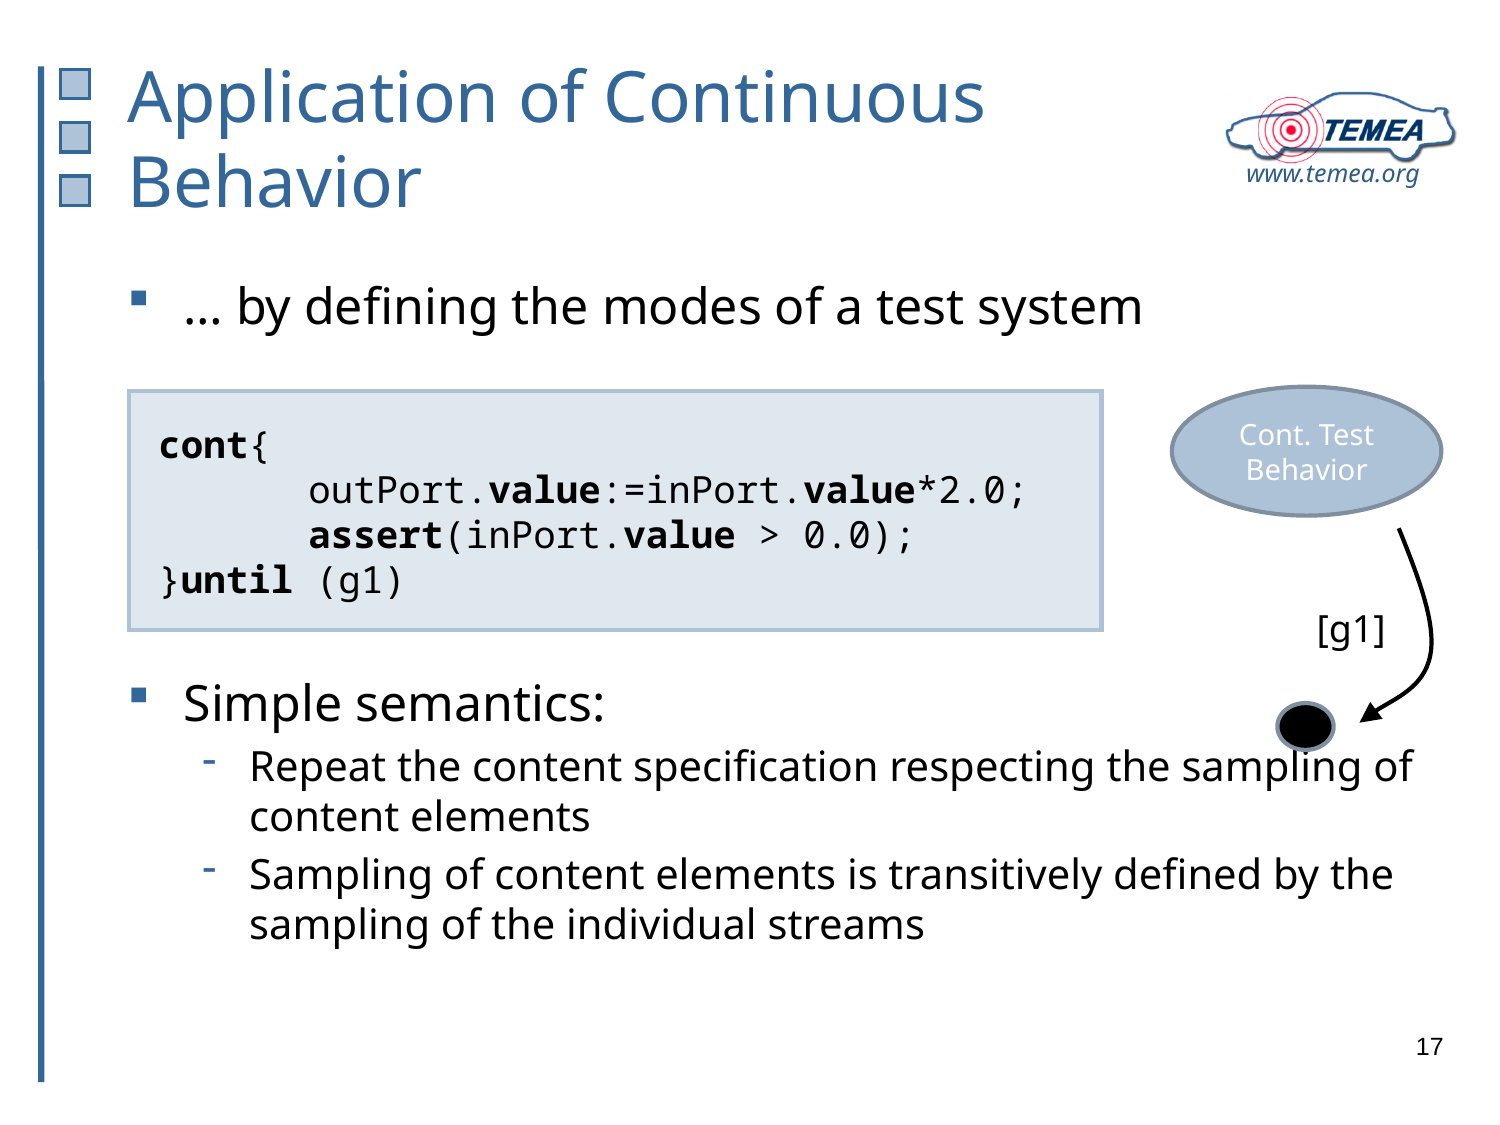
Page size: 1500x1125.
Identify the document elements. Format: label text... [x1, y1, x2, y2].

text_box [1359, 527, 1433, 723]
title Application of Continuous Behavior [111, 42, 1211, 231]
text_box cont{ outPort.value:=inPort.value*2.0; assert(inPort.value > 0.0); }until (g1) [128, 391, 1102, 631]
text_box [1275, 700, 1336, 753]
text_box [g1] [1301, 597, 1384, 658]
list … by defining the modes of a test system Simple semantics: Repeat the content specification respecting the sampling of content elements Sampling of content elements is transitively defined by the sampling of the individual streams [111, 266, 1460, 973]
slide_number 17 [1108, 1022, 1460, 1083]
picture [1222, 90, 1459, 164]
text_box Cont. Test Behavior [1169, 384, 1444, 518]
